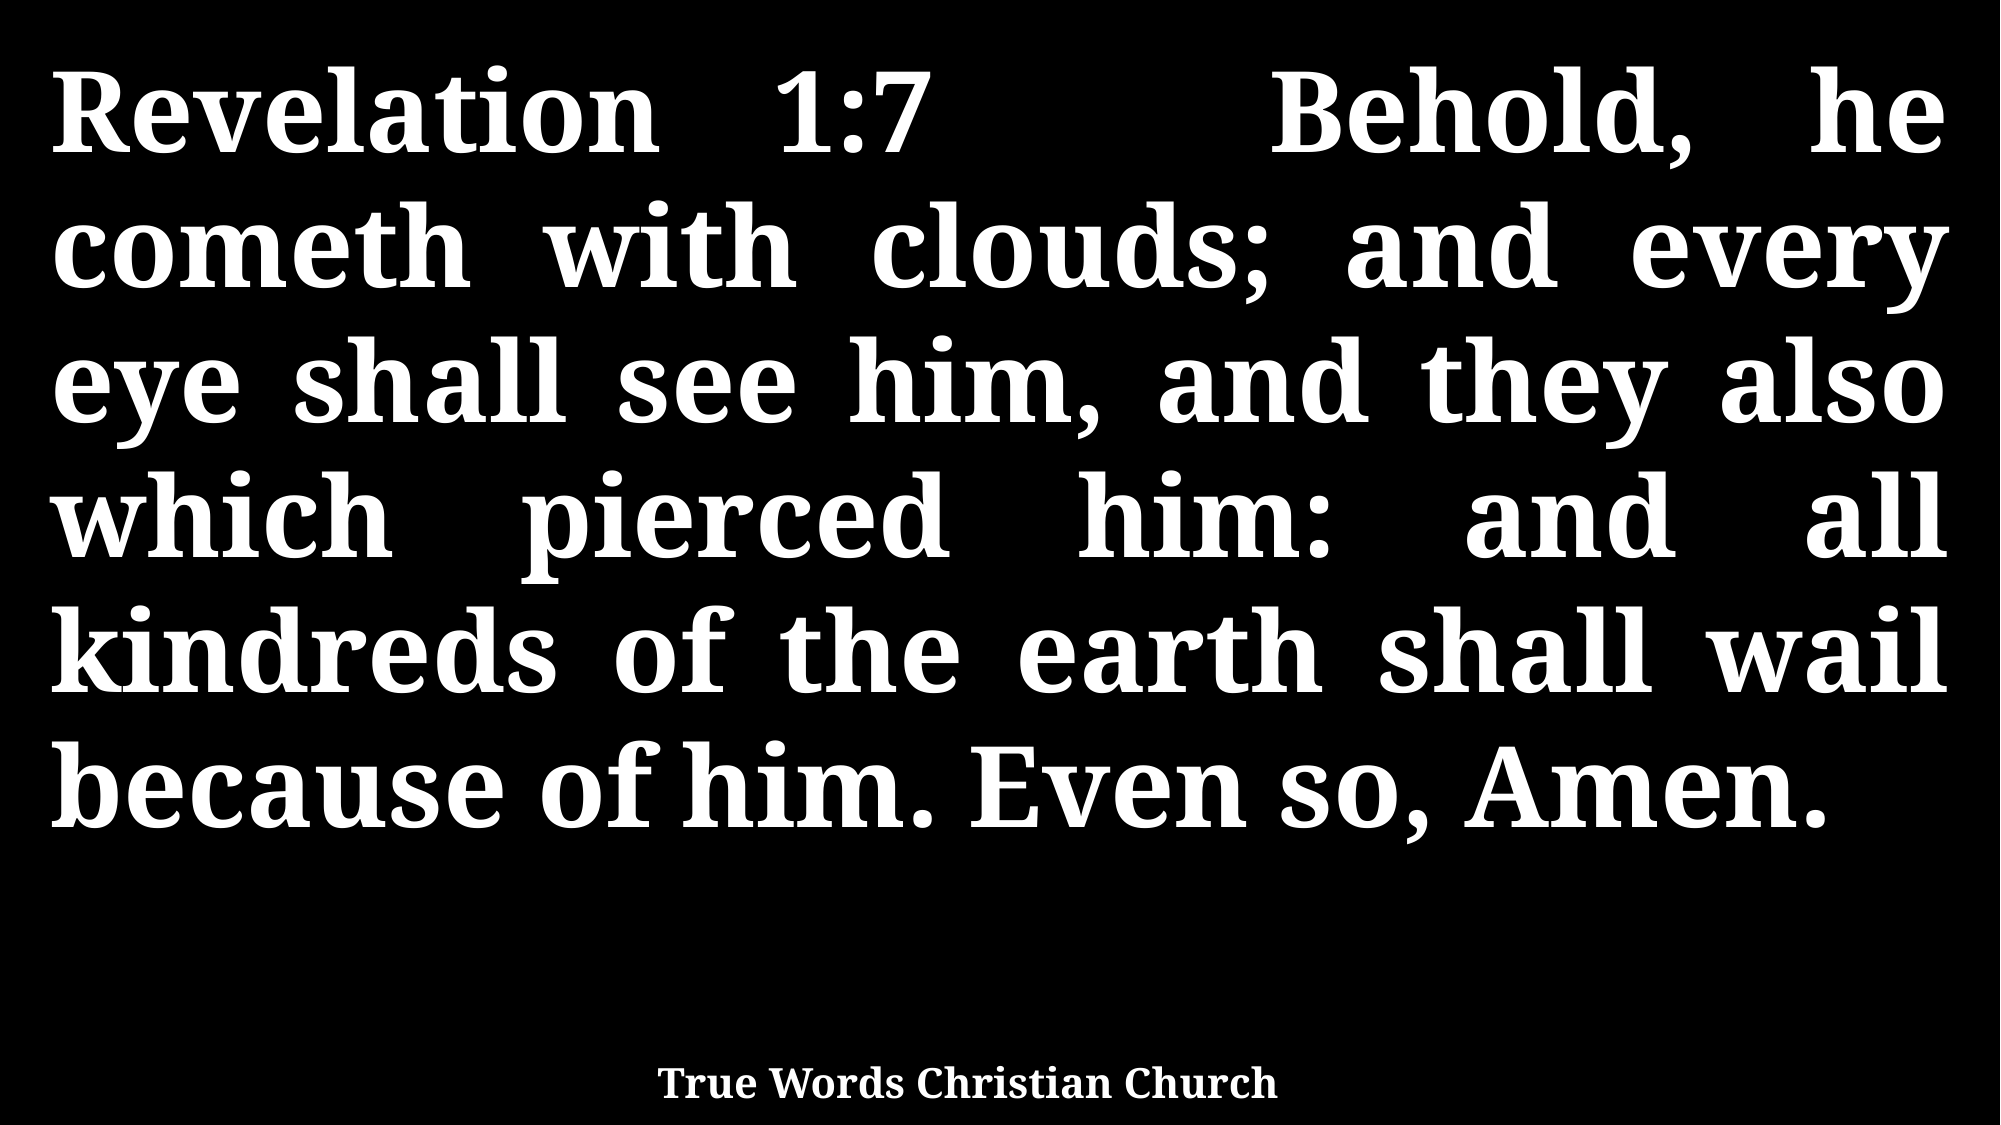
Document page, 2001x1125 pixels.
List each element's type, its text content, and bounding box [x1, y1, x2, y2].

text_box True Words Christian Church [642, 1049, 1294, 1114]
text_box Revelation 1:7 Behold, he cometh with clouds; and every eye shall see him, and they also which pierced him: and all kindreds of the earth shall wail because of him. Even so, Amen. [35, 32, 1965, 857]
